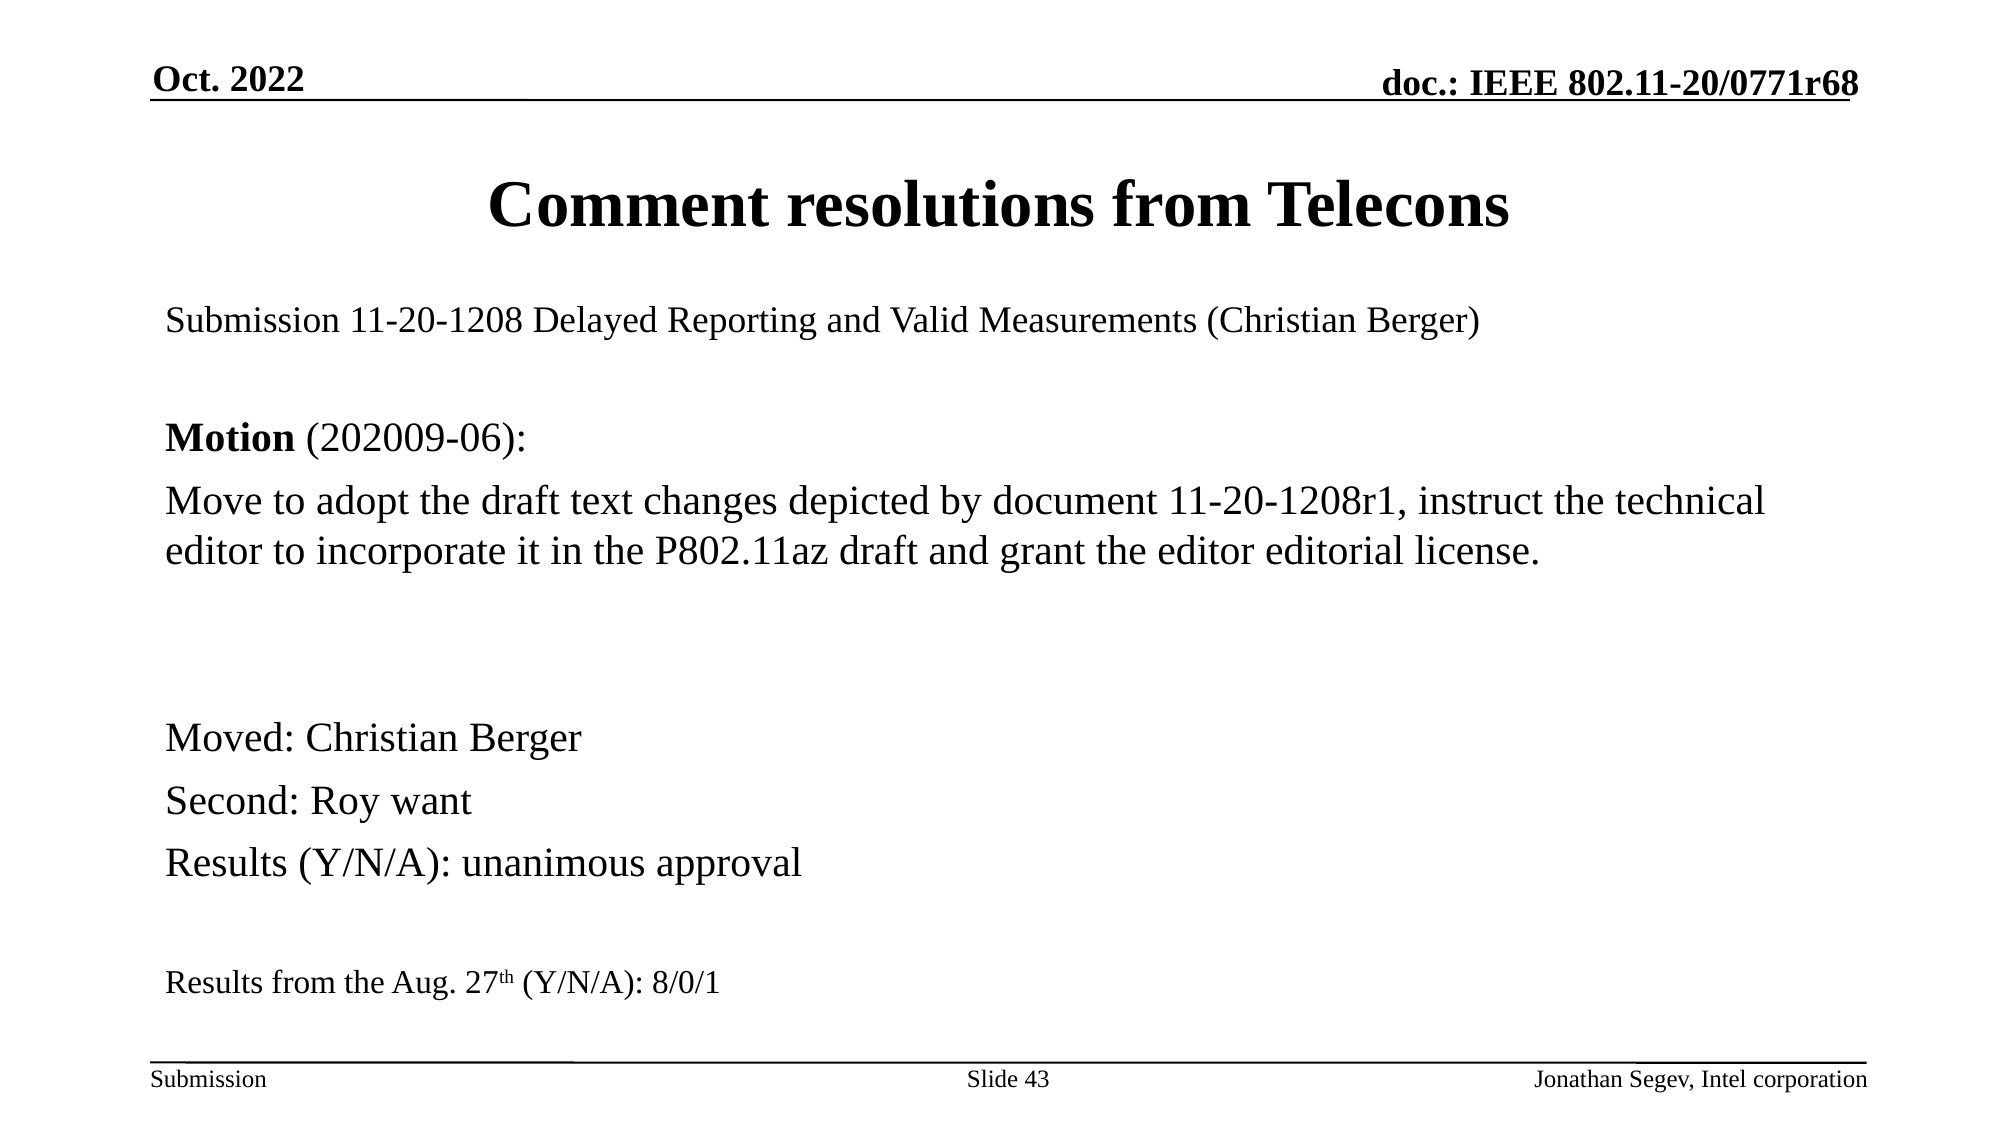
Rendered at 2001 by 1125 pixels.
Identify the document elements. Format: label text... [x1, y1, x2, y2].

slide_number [152, 54, 563, 100]
slide_number Slide 43 [950, 1061, 1067, 1123]
list Submission 11-20-1208 Delayed Reporting and Valid Measurements (Christian Berger) Motion (202009-06): Move to adopt the draft text changes depicted by document 11-20-1208r1, instruct the technical editor to incorporate it in the P802.11az draft and grant the editor editorial license. Moved: Christian Berger Second: Roy want Results (Y/N/A): unanimous approval Results from the Aug. 27th (Y/N/A): 8/0/1 [149, 286, 1850, 1000]
title Comment resolutions from Telecons [149, 112, 1850, 286]
footer Jonathan Segev, Intel corporation [1171, 1061, 1869, 1093]
